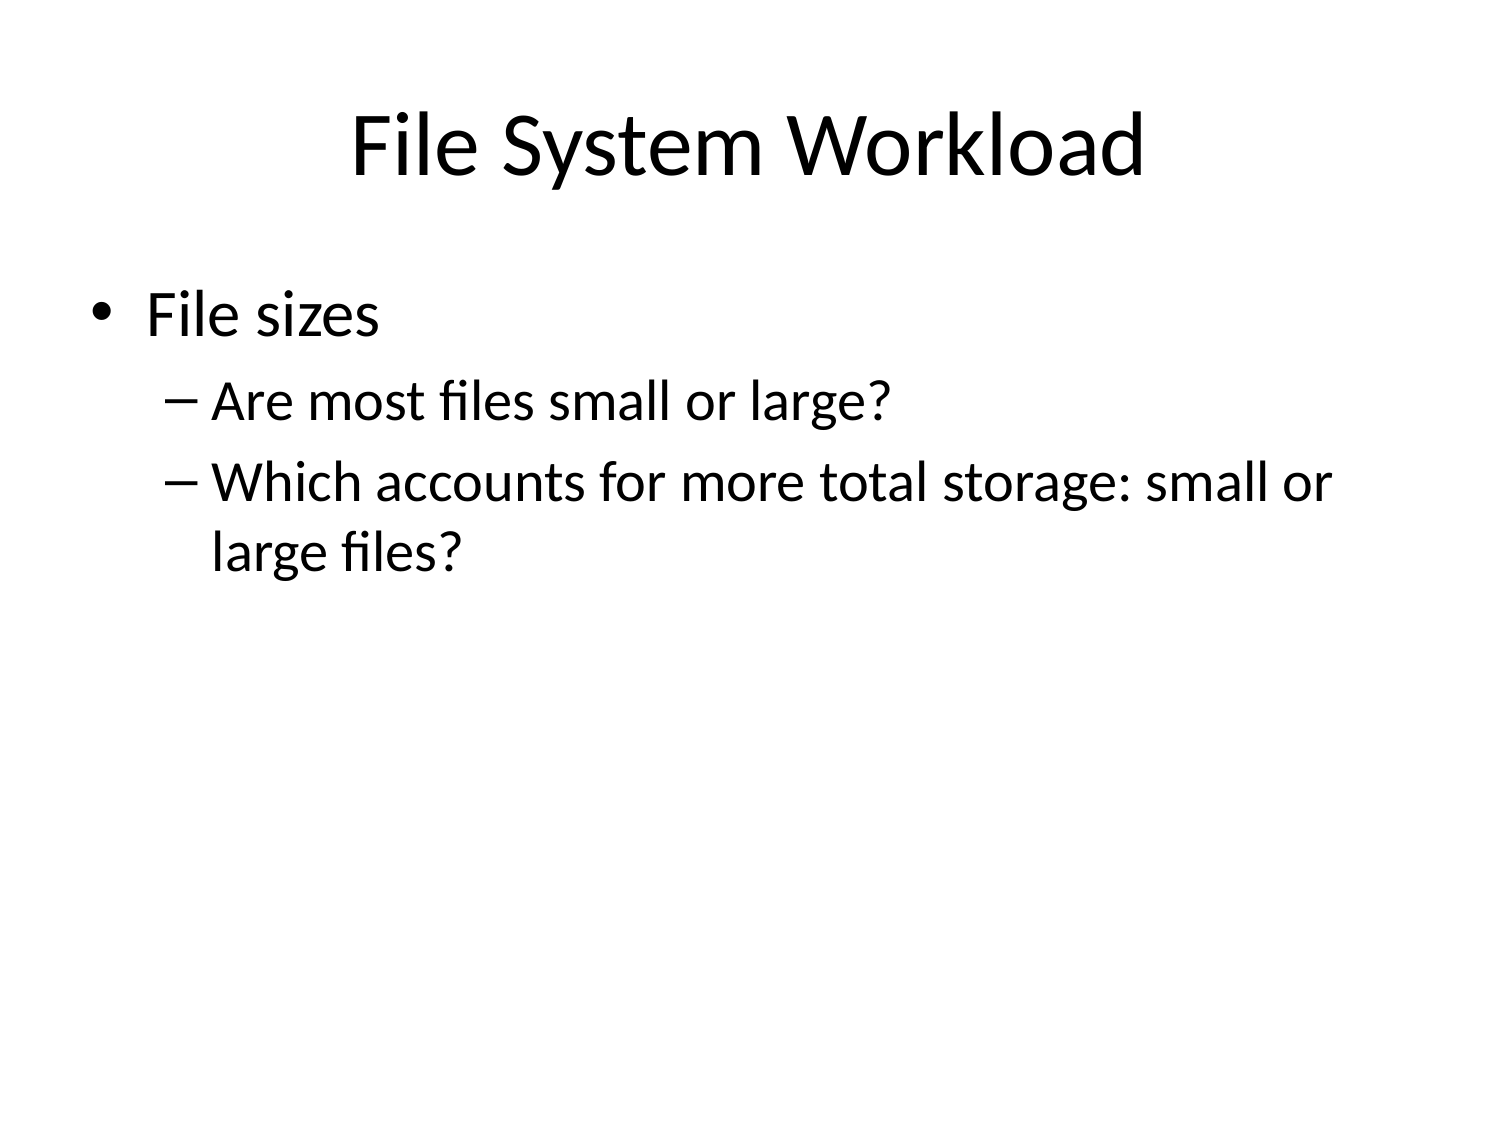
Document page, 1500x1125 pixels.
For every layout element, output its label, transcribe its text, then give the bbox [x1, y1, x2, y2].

list File sizes Are most files small or large? Which accounts for more total storage: small or large files? [75, 262, 1425, 1005]
title File System Workload [75, 45, 1425, 233]
